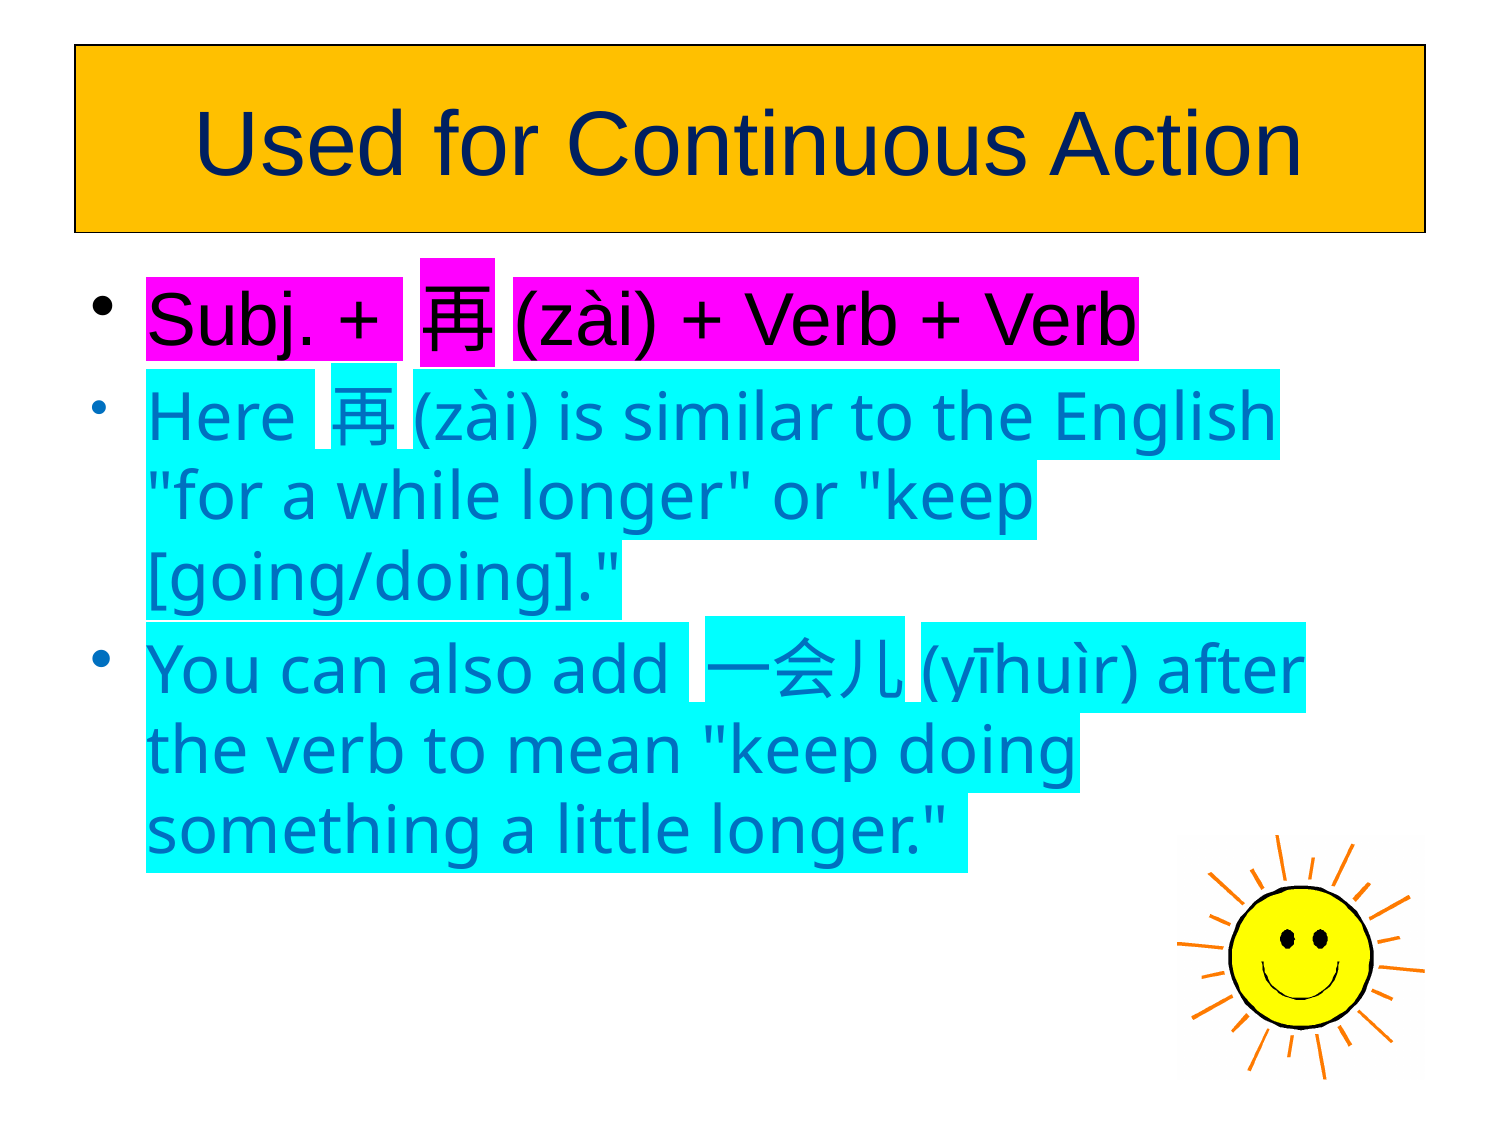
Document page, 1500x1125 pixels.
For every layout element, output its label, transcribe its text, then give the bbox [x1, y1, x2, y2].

picture [1176, 835, 1426, 1081]
title Used for Continuous Action [74, 44, 1426, 233]
list Subj. + 再(zài) + Verb + Verb Here 再(zài) is similar to the English "for a while longer" or "keep [going/doing]." You can also add 一会儿(yīhuìr) after the verb to mean "keep doing something a little longer." [74, 262, 1426, 1006]
